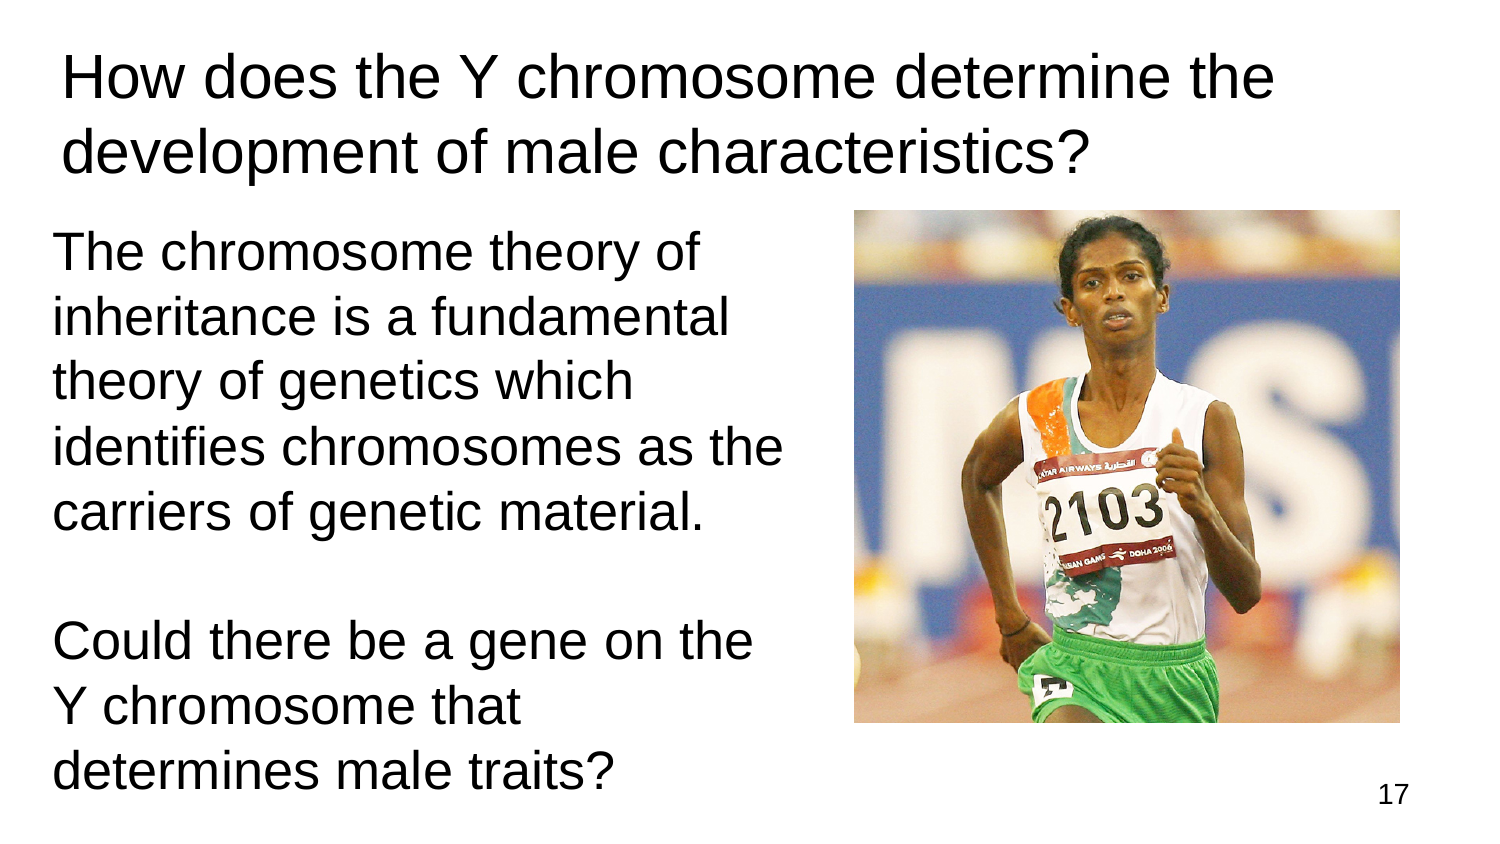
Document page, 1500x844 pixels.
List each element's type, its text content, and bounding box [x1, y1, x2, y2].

picture [854, 210, 1400, 723]
text_box The chromosome theory of inheritance is a fundamental theory of genetics which identifies chromosomes as the carriers of genetic material. Could there be a gene on the Y chromosome that determines male traits? [37, 200, 820, 795]
text_box 17 [1074, 768, 1425, 827]
text_box How does the Y chromosome determine the development of male characteristics? [46, 21, 1425, 131]
